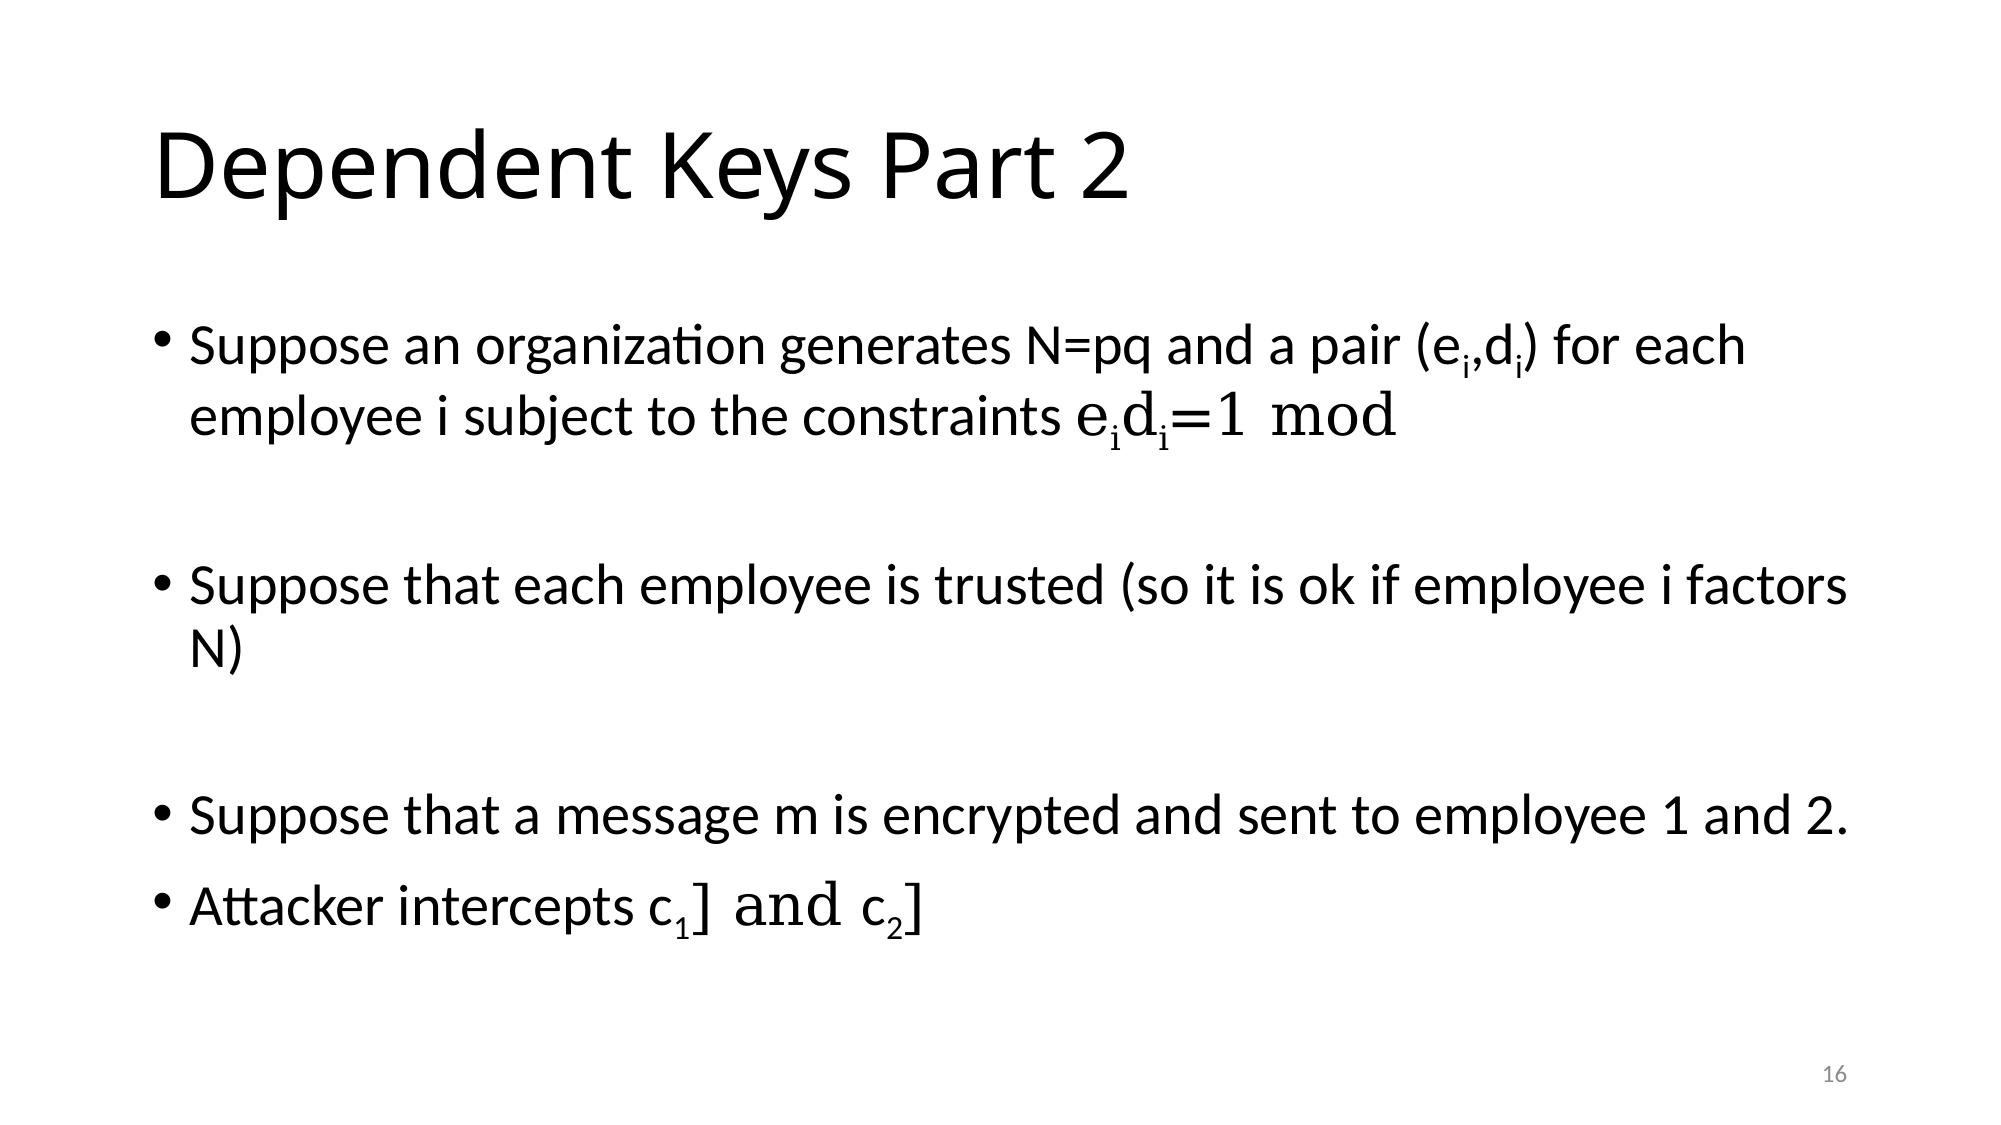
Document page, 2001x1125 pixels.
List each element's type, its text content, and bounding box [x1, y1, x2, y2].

title Dependent Keys Part 2 [137, 59, 1863, 278]
slide_number 16 [1412, 1042, 1863, 1103]
